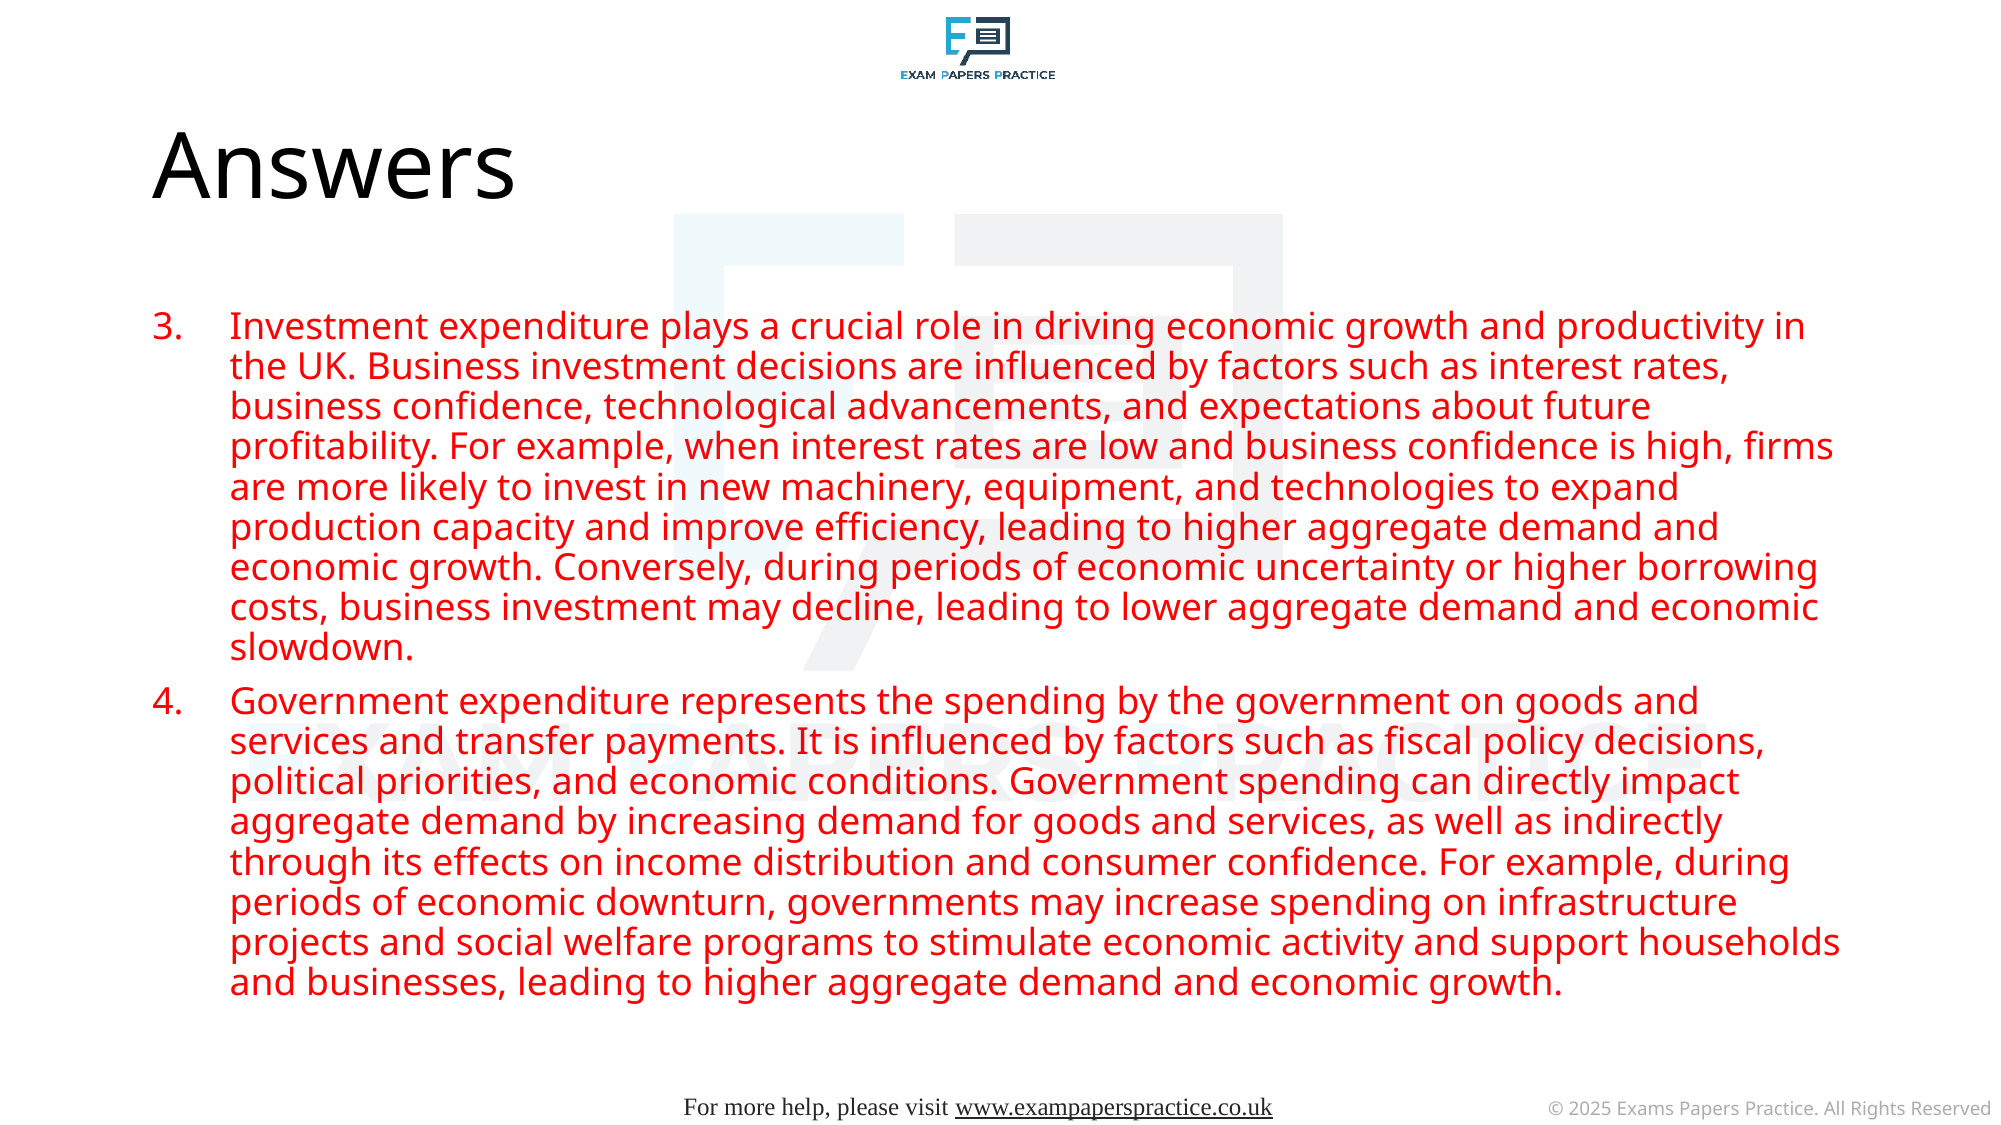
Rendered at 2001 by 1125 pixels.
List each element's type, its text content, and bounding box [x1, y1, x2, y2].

picture [901, 17, 1055, 79]
text_box For more help, please visit www.exampaperspractice.co.uk [646, 1083, 1310, 1122]
picture [249, 214, 1708, 803]
text_box © 2025 Exams Papers Practice. All Rights Reserved [1519, 1088, 2000, 1125]
title Answers [137, 59, 1863, 278]
list Investment expenditure plays a crucial role in driving economic growth and productivity in the UK. Business investment decisions are influenced by factors such as interest rates, business confidence, technological advancements, and expectations about future profitability. For example, when interest rates are low and business confidence is high, firms are more likely to invest in new machinery, equipment, and technologies to expand production capacity and improve efficiency, leading to higher aggregate demand and economic growth. Conversely, during periods of economic uncertainty or higher borrowing costs, business investment may decline, leading to lower aggregate demand and economic slowdown. Government expenditure represents the spending by the government on goods and services and transfer payments. It is influenced by factors such as fiscal policy decisions, political priorities, and economic conditions. Government spending can directly impact aggregate demand by increasing demand for goods and services, as well as indirectly through its effects on income distribution and consumer confidence. For example, during periods of economic downturn, governments may increase spending on infrastructure projects and social welfare programs to stimulate economic activity and support households and businesses, leading to higher aggregate demand and economic growth. [137, 299, 1863, 1014]
